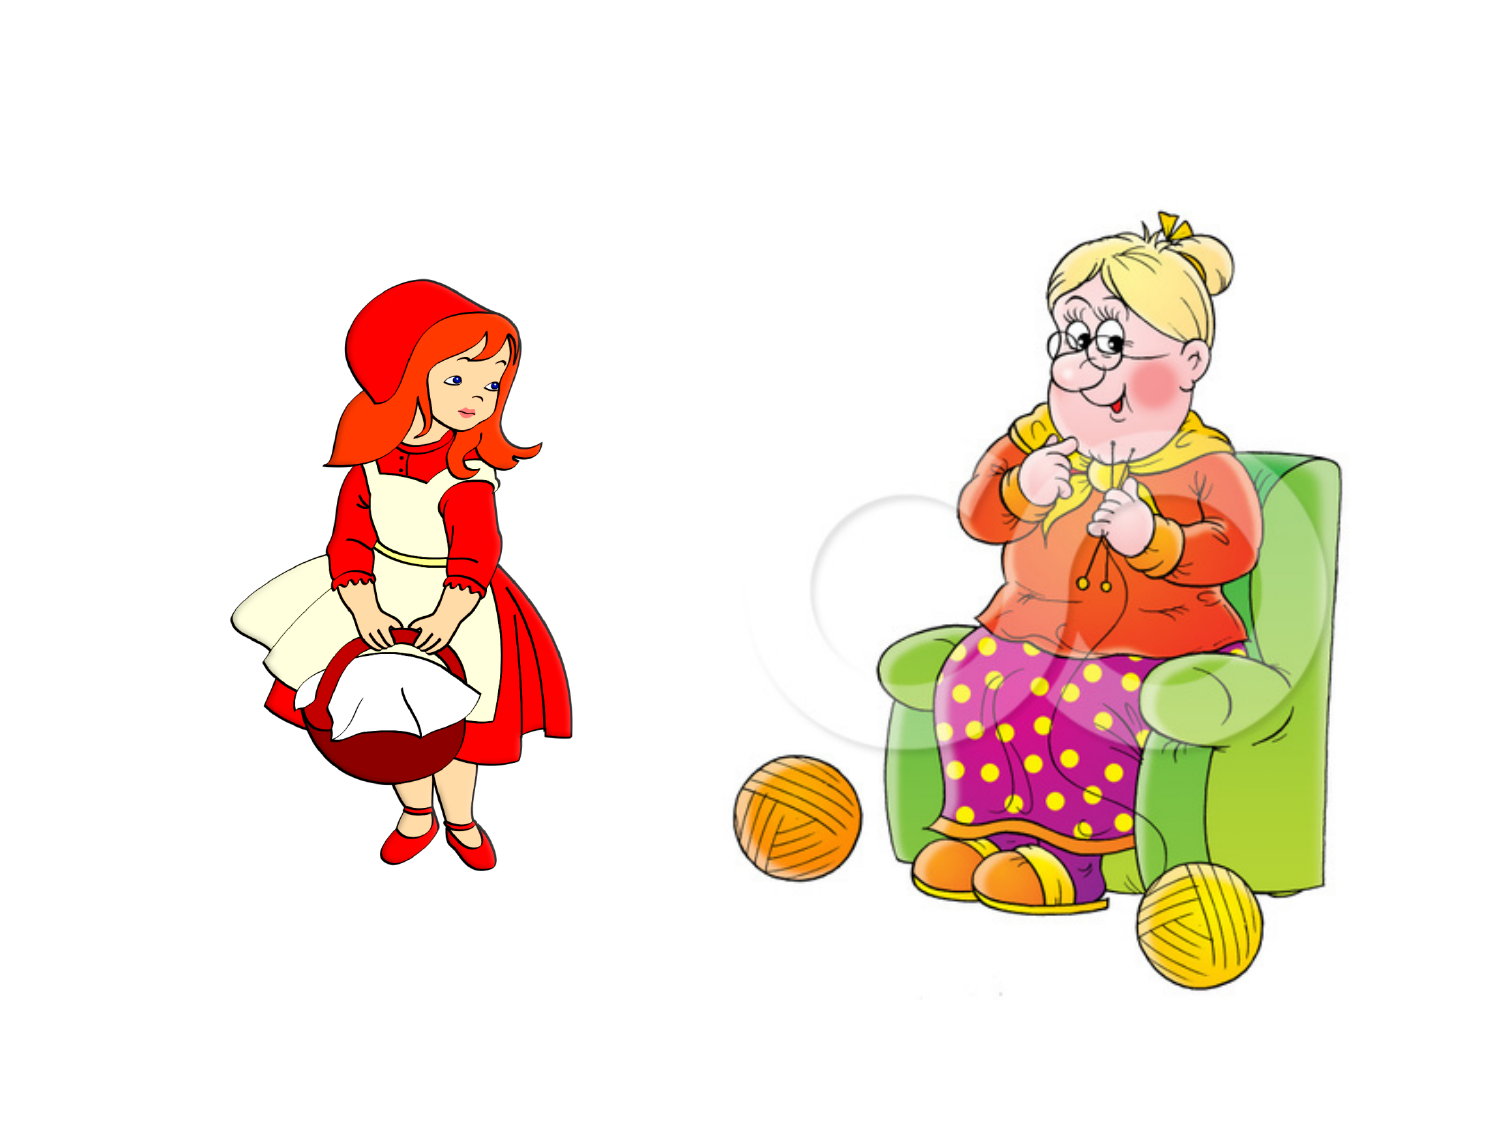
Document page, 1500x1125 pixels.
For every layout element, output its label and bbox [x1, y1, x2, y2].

picture [720, 195, 1357, 1000]
picture [229, 278, 574, 871]
